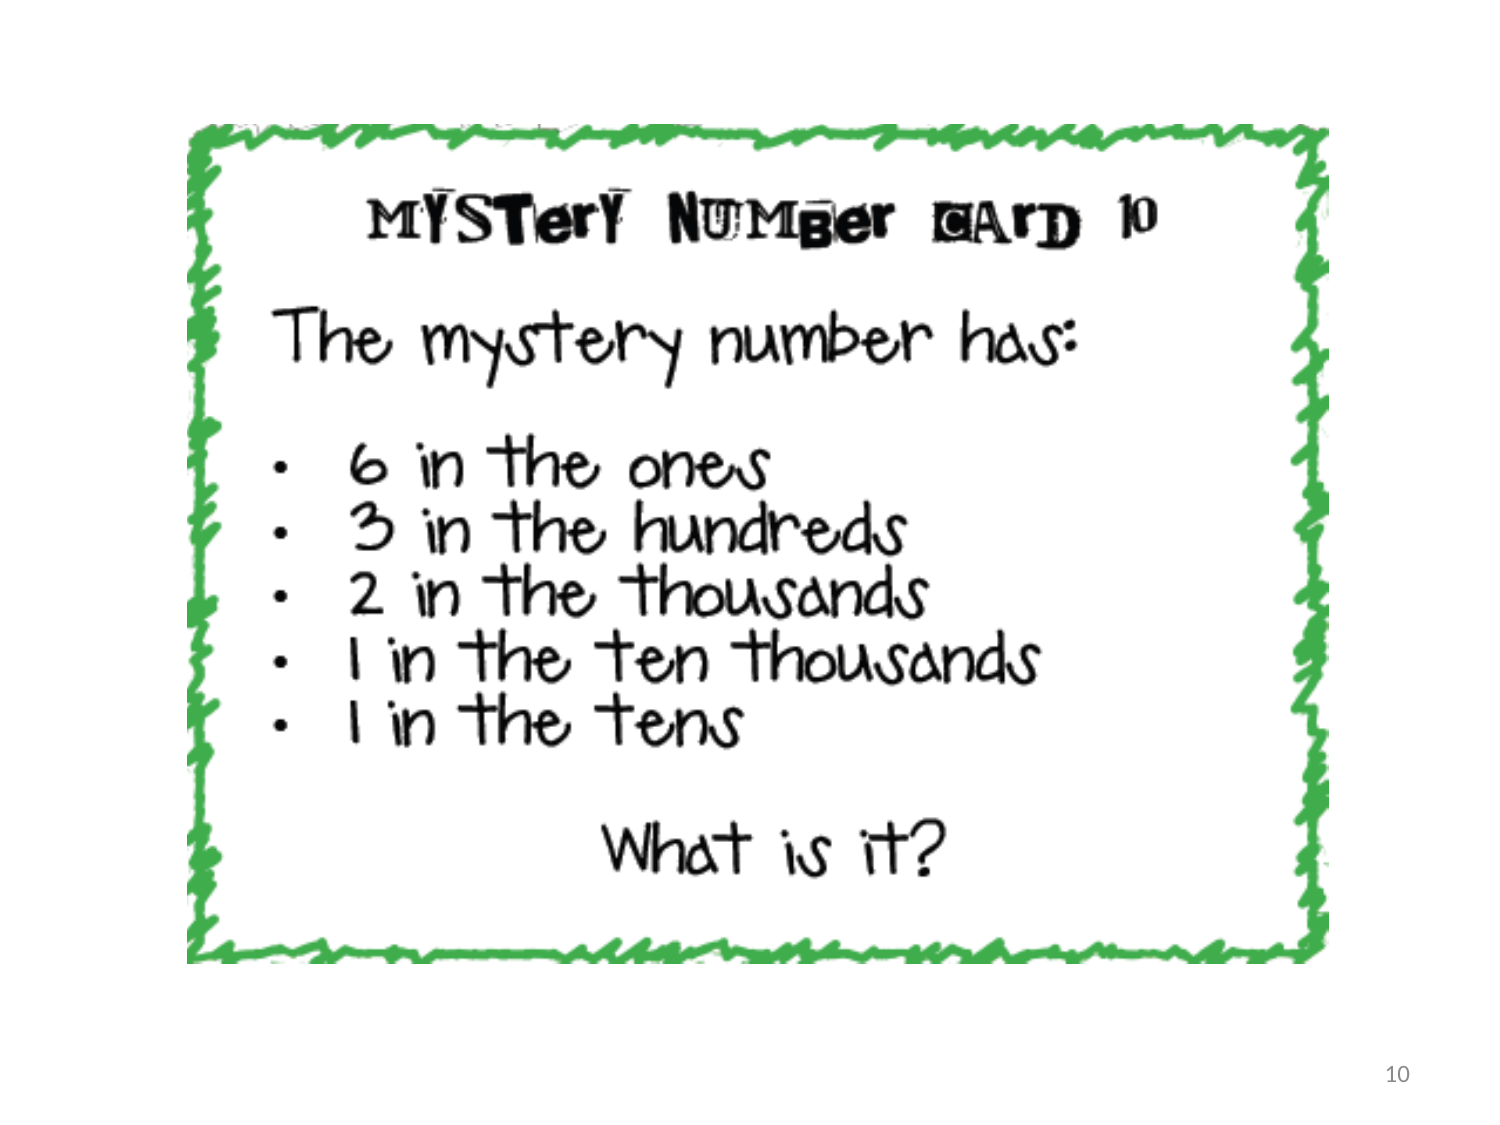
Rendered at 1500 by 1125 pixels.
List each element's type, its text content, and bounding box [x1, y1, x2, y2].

picture [187, 124, 1330, 965]
slide_number 10 [1074, 1042, 1425, 1103]
